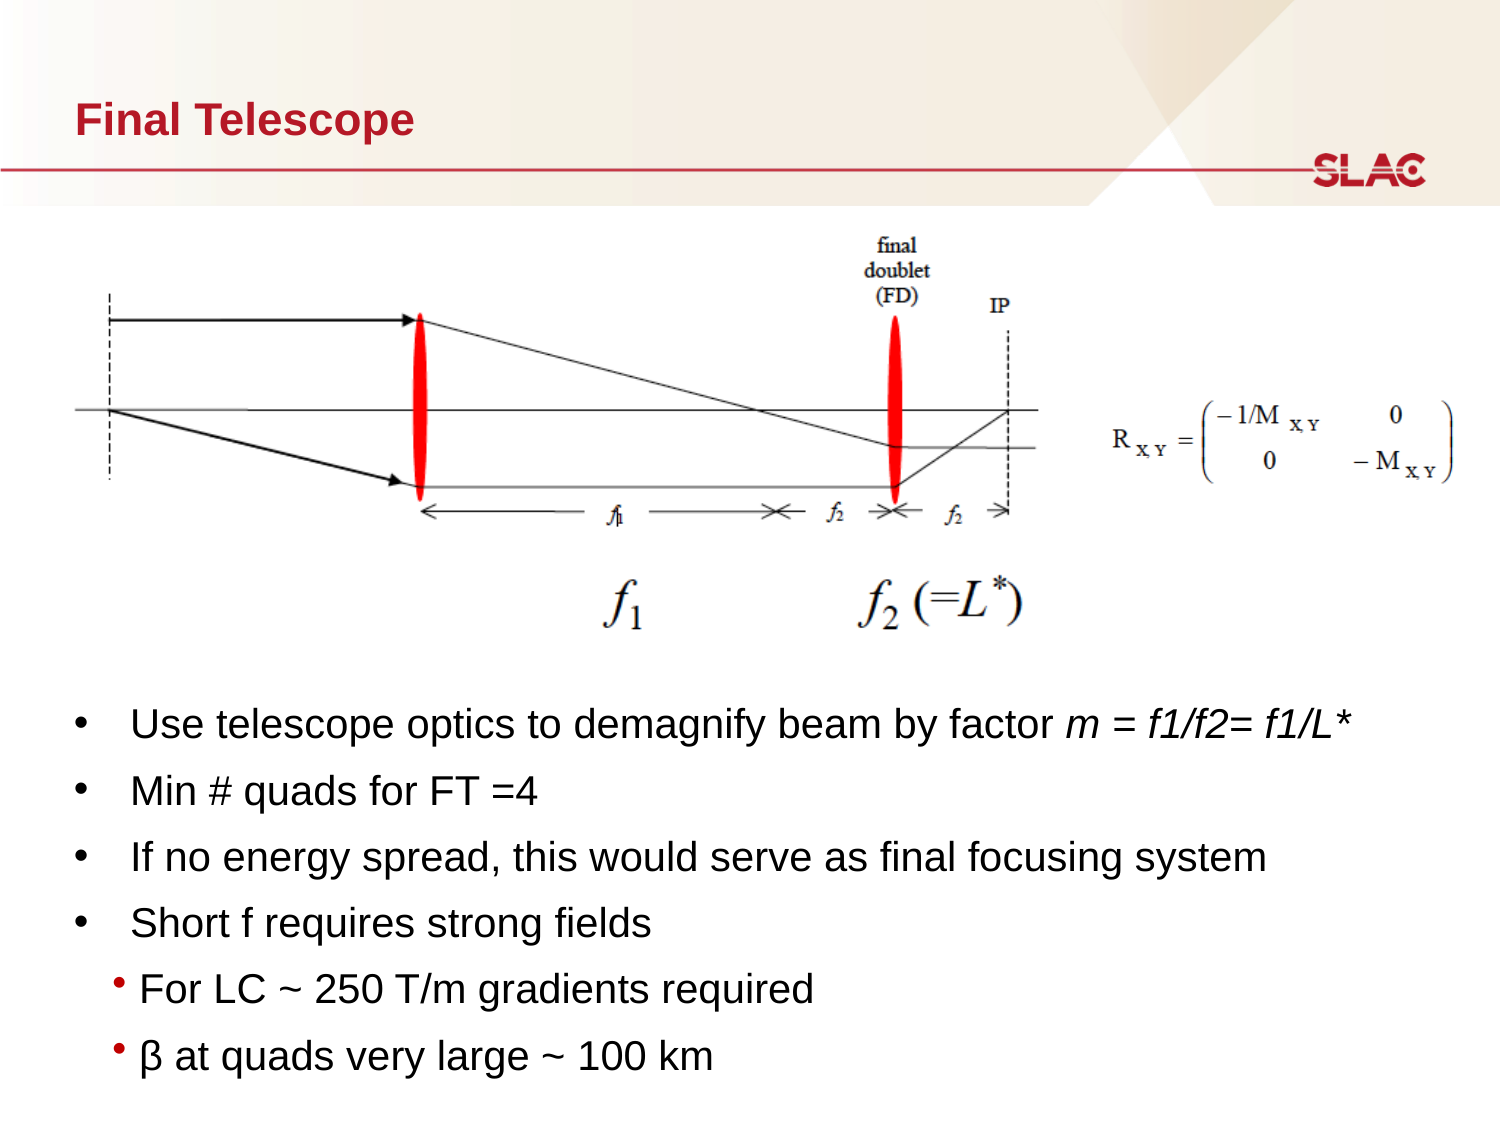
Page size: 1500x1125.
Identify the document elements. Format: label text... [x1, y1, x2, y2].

picture [0, 0, 1500, 650]
picture [1095, 390, 1469, 492]
title Final Telescope [74, 0, 1405, 146]
list Use telescope optics to demagnify beam by factor m = f1/f2= f1/L* Min # quads for FT =4 If no energy spread, this would serve as final focusing system Short f requires strong fields For LC ~ 250 T/m gradients required β at quads very large ~ 100 km [73, 686, 1405, 1112]
